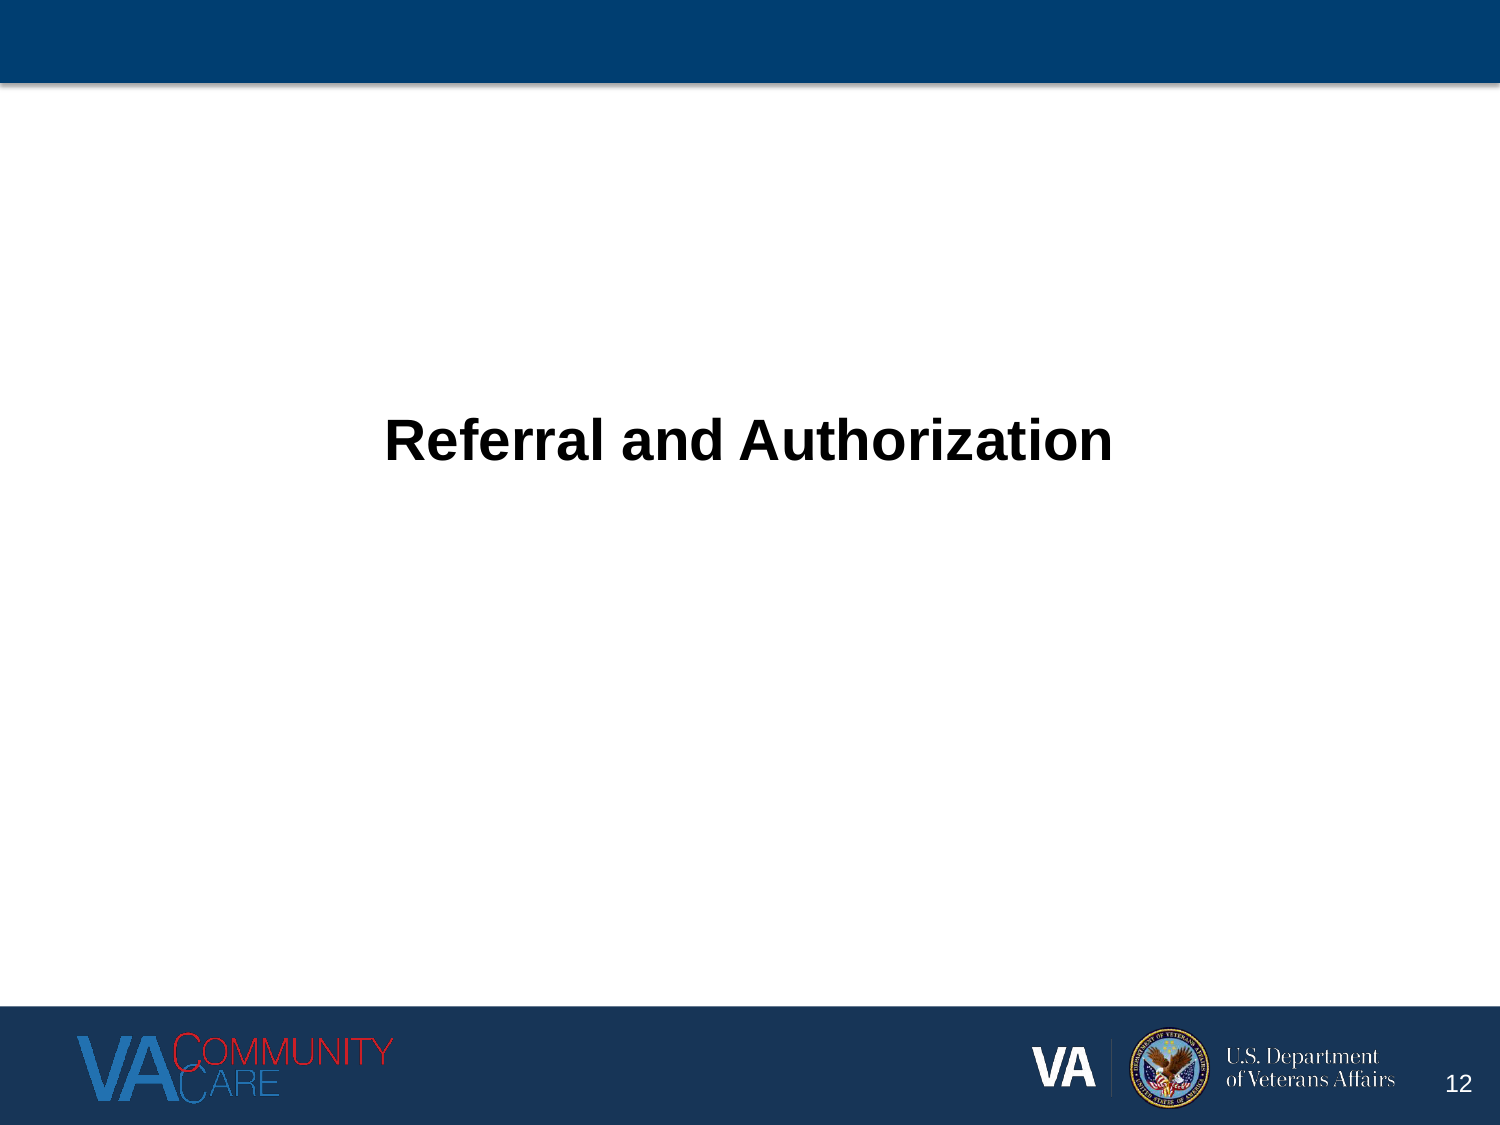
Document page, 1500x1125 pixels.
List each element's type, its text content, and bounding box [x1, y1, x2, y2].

slide_number 12 [1440, 1067, 1490, 1112]
list Referral and Authorization [181, 402, 1319, 474]
picture [76, 1024, 394, 1121]
picture [1031, 1027, 1395, 1109]
picture [0, 83, 1500, 94]
